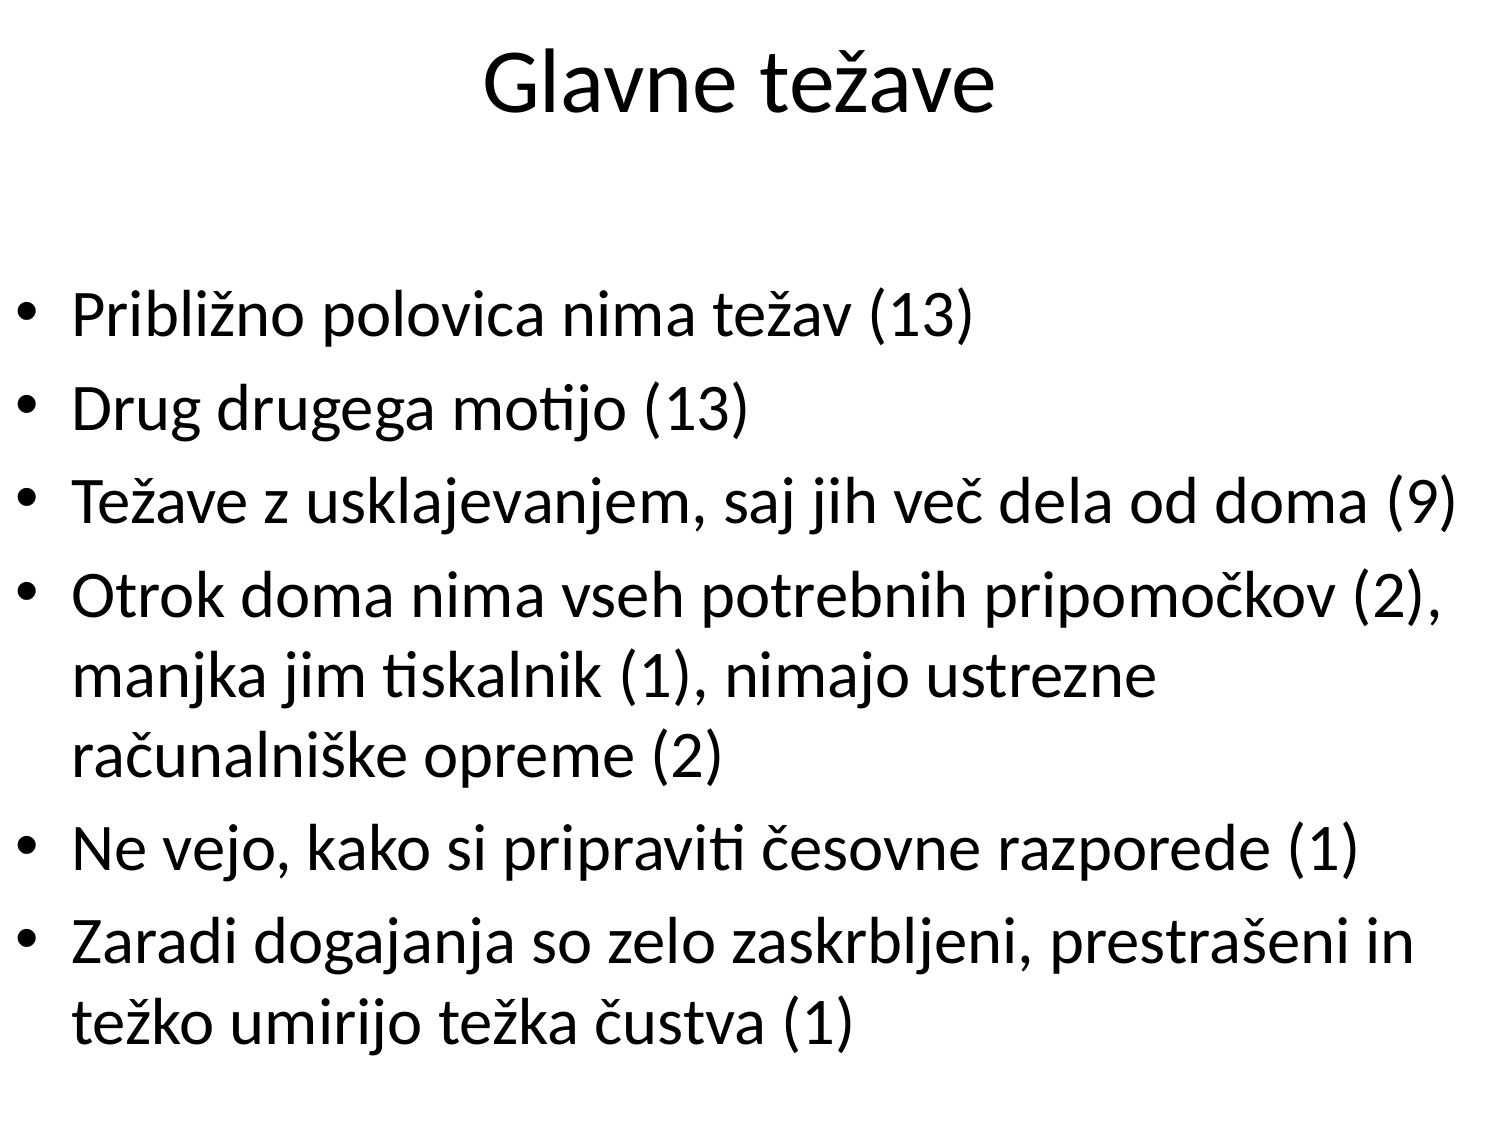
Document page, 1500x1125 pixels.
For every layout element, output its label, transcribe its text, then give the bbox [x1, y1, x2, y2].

title Glavne težave [64, 2, 1415, 149]
list Približno polovica nima težav (13) Drug drugega motijo (13) Težave z usklajevanjem, saj jih več dela od doma (9) Otrok doma nima vseh potrebnih pripomočkov (2), manjka jim tiskalnik (1), nimajo ustrezne računalniške opreme (2) Ne vejo, kako si pripraviti česovne razporede (1) Zaradi dogajanja so zelo zaskrbljeni, prestrašeni in težko umirijo težka čustva (1) [0, 262, 1500, 1125]
